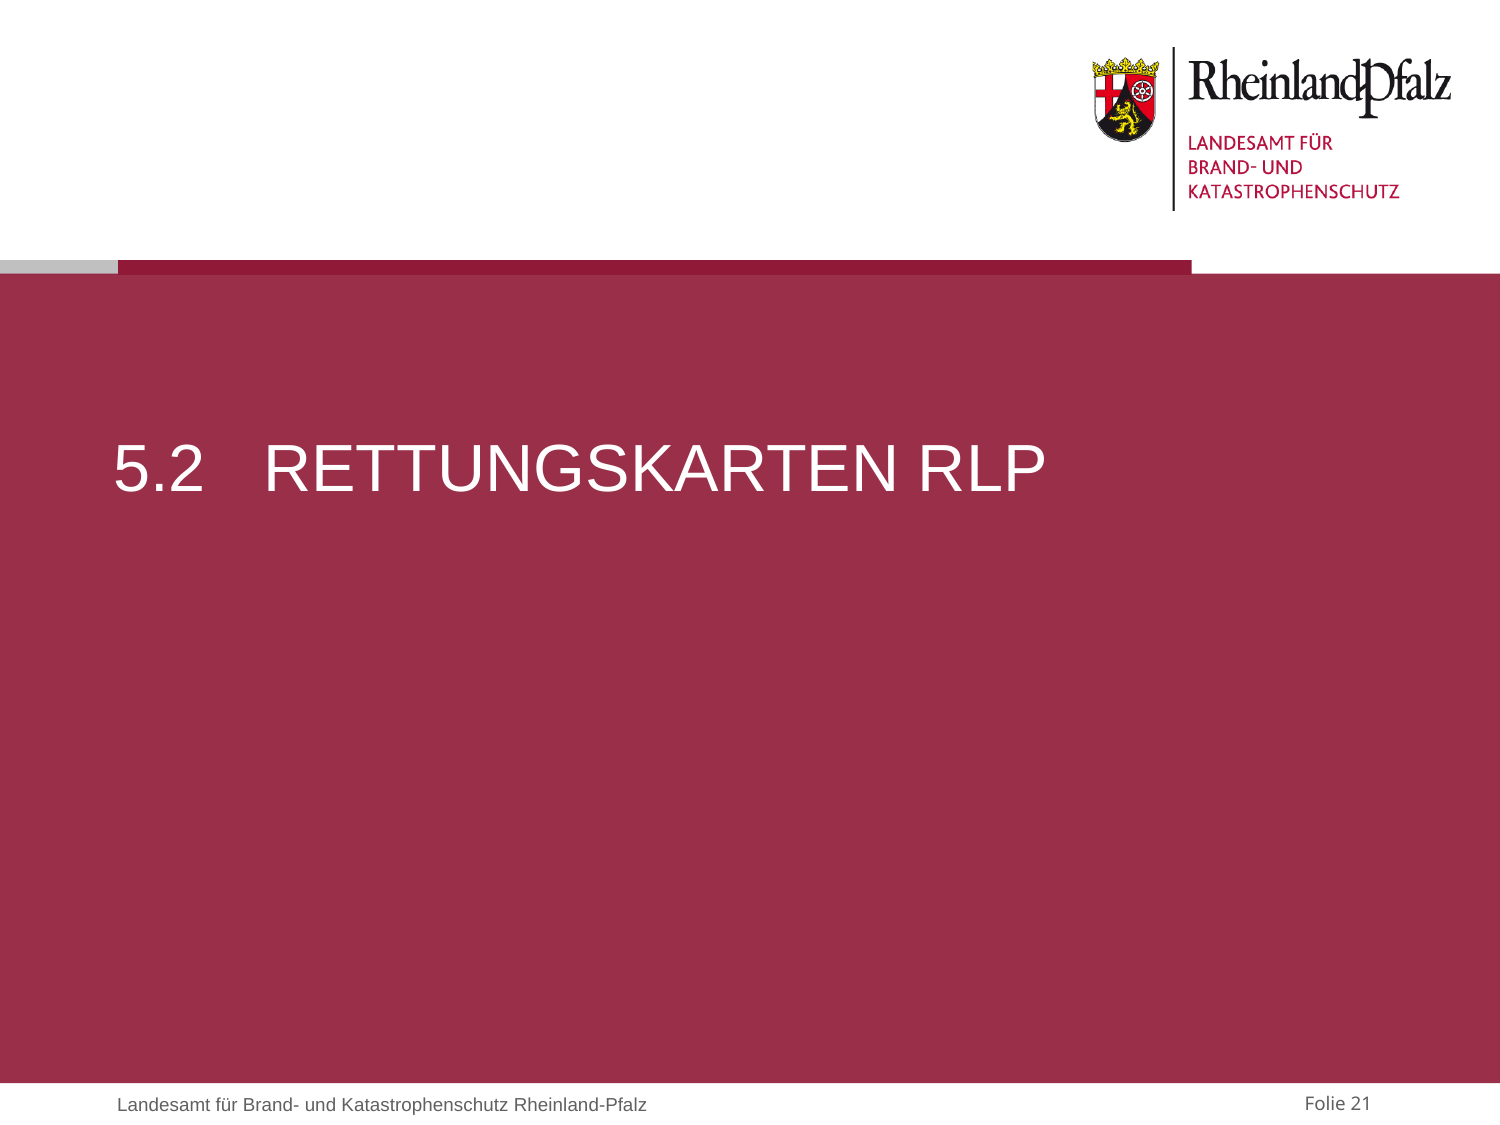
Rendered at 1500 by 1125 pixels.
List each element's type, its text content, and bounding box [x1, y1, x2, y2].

title 5.2 Rettungskarten RLP [112, 424, 1383, 733]
picture [1092, 47, 1451, 211]
